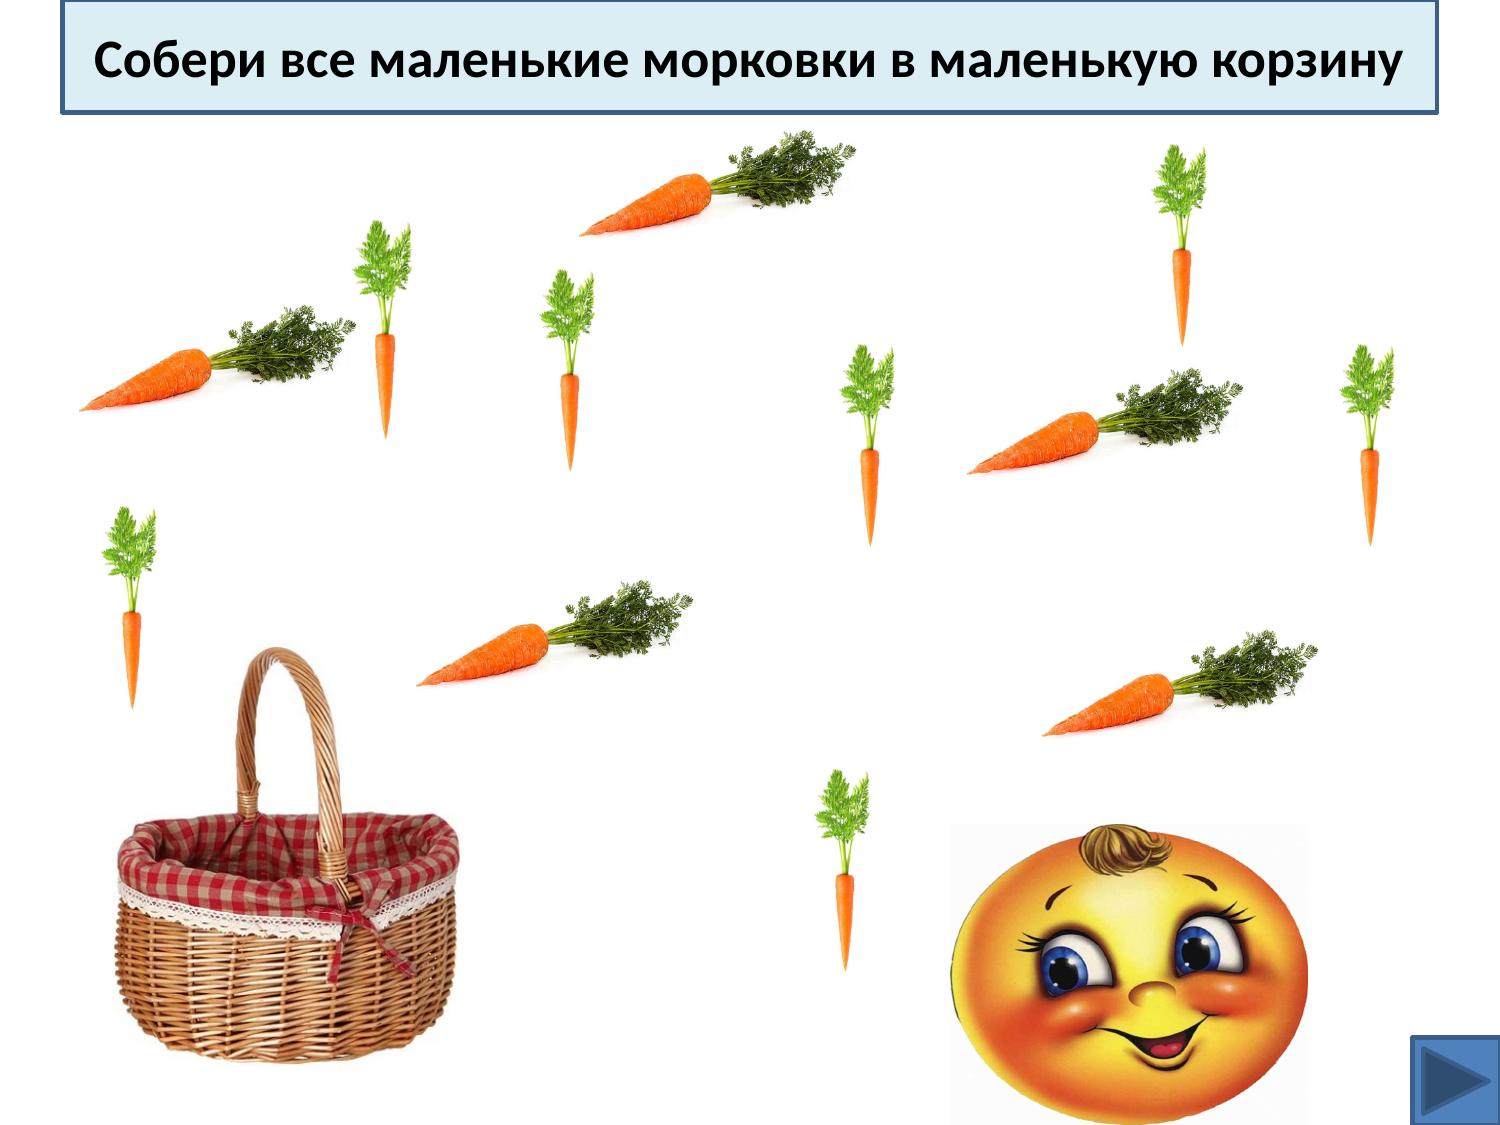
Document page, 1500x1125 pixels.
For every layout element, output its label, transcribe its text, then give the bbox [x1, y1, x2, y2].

picture [949, 824, 1308, 1125]
picture [837, 337, 896, 551]
text_box Собери все маленькие морковки в маленькую корзину [60, 0, 1439, 115]
picture [1149, 137, 1209, 351]
picture [1024, 624, 1326, 742]
picture [62, 212, 413, 443]
picture [562, 124, 863, 242]
picture [949, 362, 1251, 479]
text_box [1410, 1035, 1500, 1125]
picture [1337, 337, 1396, 551]
picture [99, 499, 701, 1071]
picture [537, 262, 596, 476]
picture [812, 762, 871, 976]
